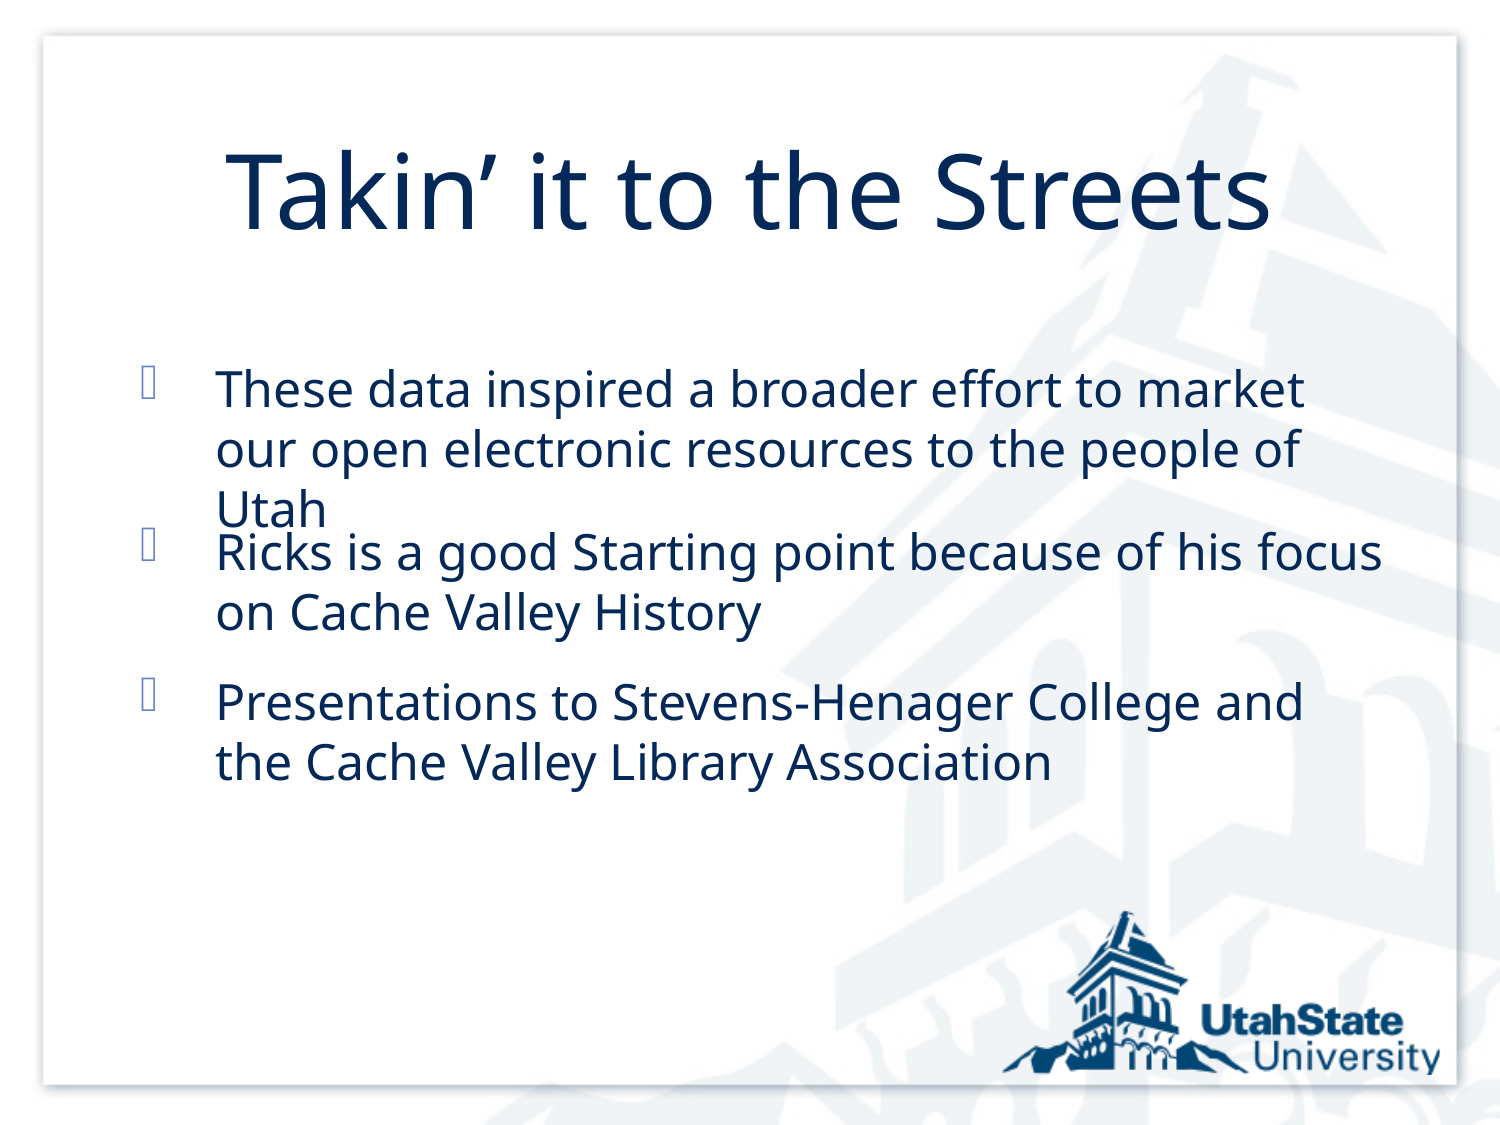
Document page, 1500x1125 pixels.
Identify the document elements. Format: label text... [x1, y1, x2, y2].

title Takin’ it to the Streets [112, 75, 1388, 300]
text_box Presentations to Stevens-Henager College and the Cache Valley Library Association [125, 662, 1400, 800]
picture [0, 0, 1500, 1125]
text_box Ricks is a good Starting point because of his focus on Cache Valley History [125, 512, 1400, 625]
list These data inspired a broader effort to market our open electronic resources to the people of Utah [125, 350, 1400, 488]
